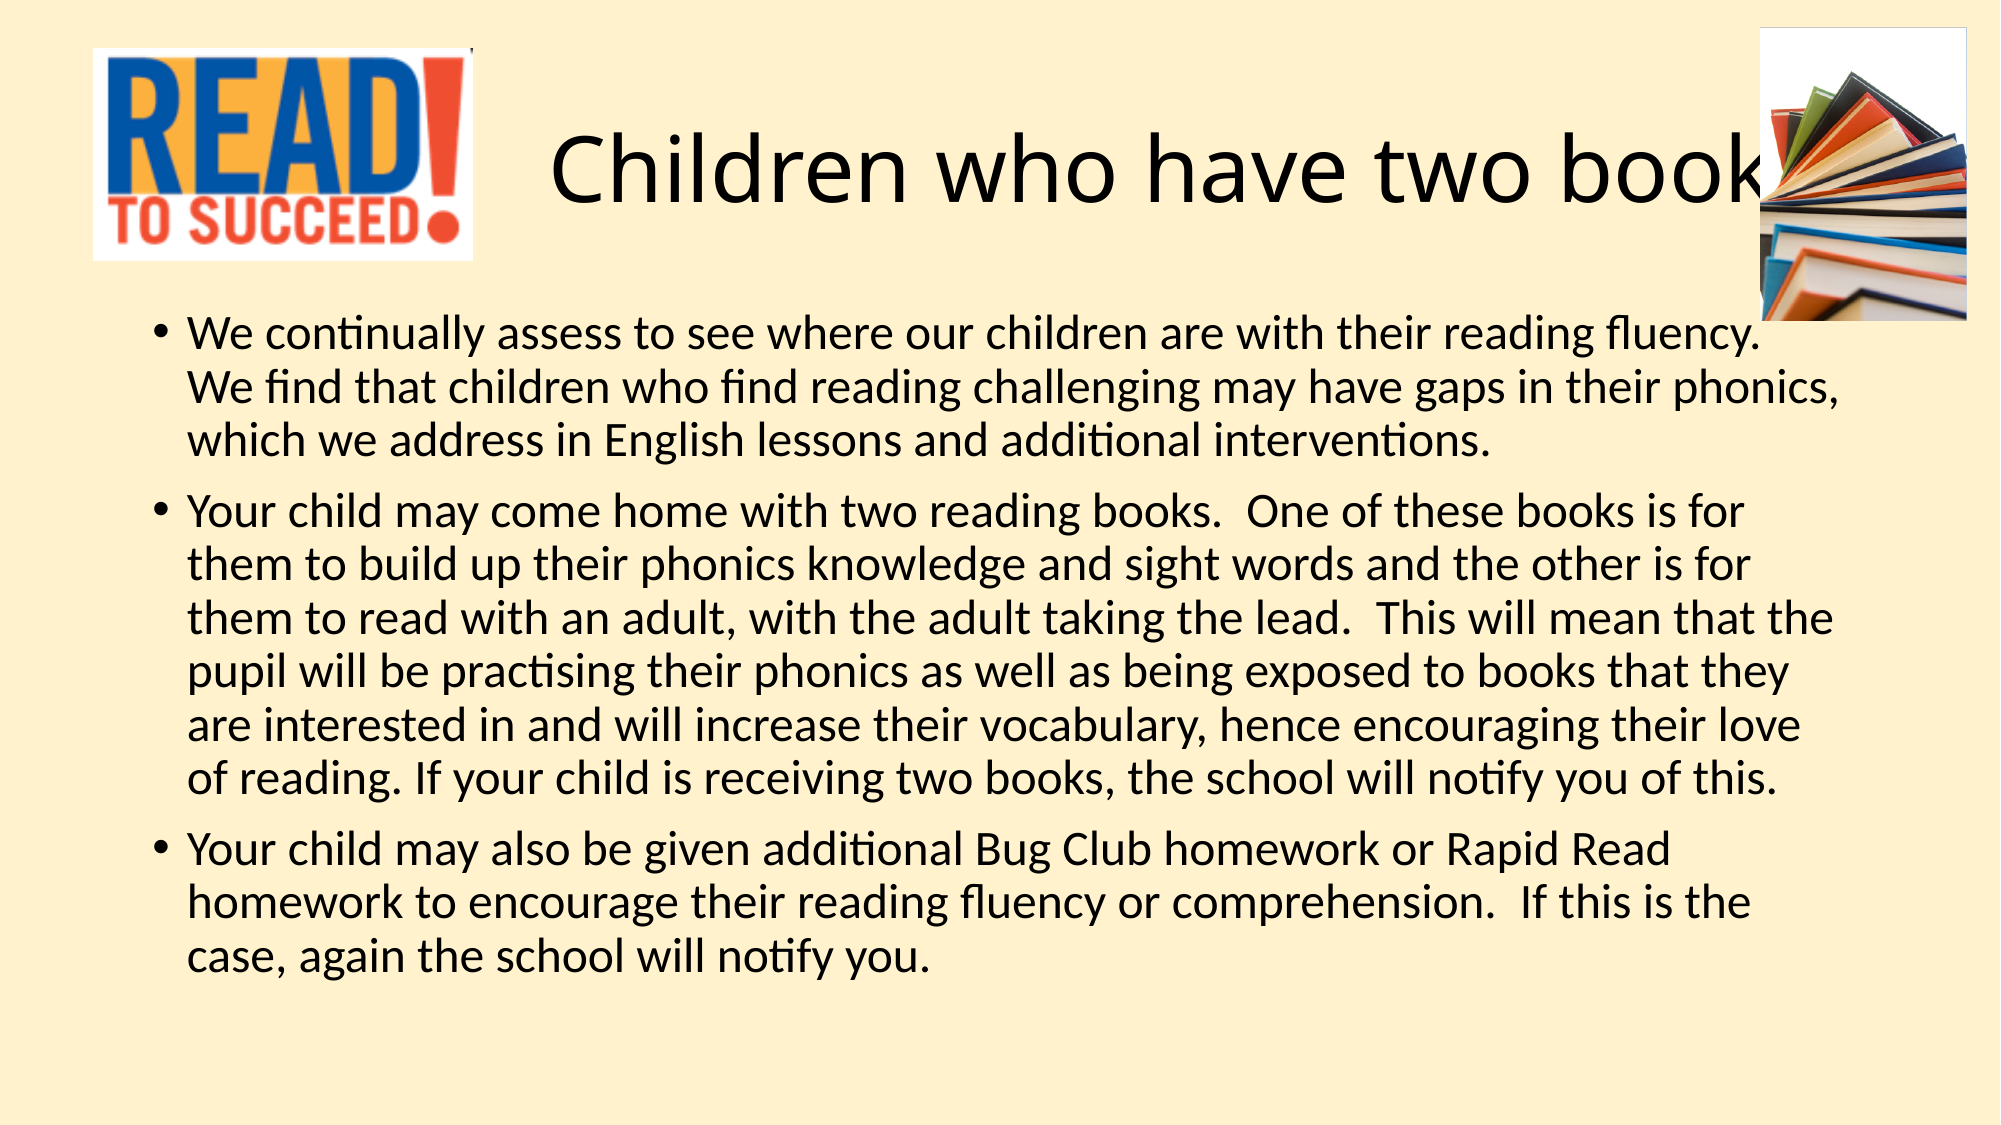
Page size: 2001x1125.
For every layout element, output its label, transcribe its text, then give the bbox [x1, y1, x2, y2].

picture [93, 48, 473, 261]
list We continually assess to see where our children are with their reading fluency. We find that children who find reading challenging may have gaps in their phonics, which we address in English lessons and additional interventions. Your child may come home with two reading books. One of these books is for them to build up their phonics knowledge and sight words and the other is for them to read with an adult, with the adult taking the lead. This will mean that the pupil will be practising their phonics as well as being exposed to books that they are interested in and will increase their vocabulary, hence encouraging their love of reading. If your child is receiving two books, the school will notify you of this. Your child may also be given additional Bug Club homework or Rapid Read homework to encourage their reading fluency or comprehension. If this is the case, again the school will notify you. [137, 299, 1863, 1014]
picture [1760, 27, 1967, 321]
title Children who have two books [533, 66, 1760, 280]
